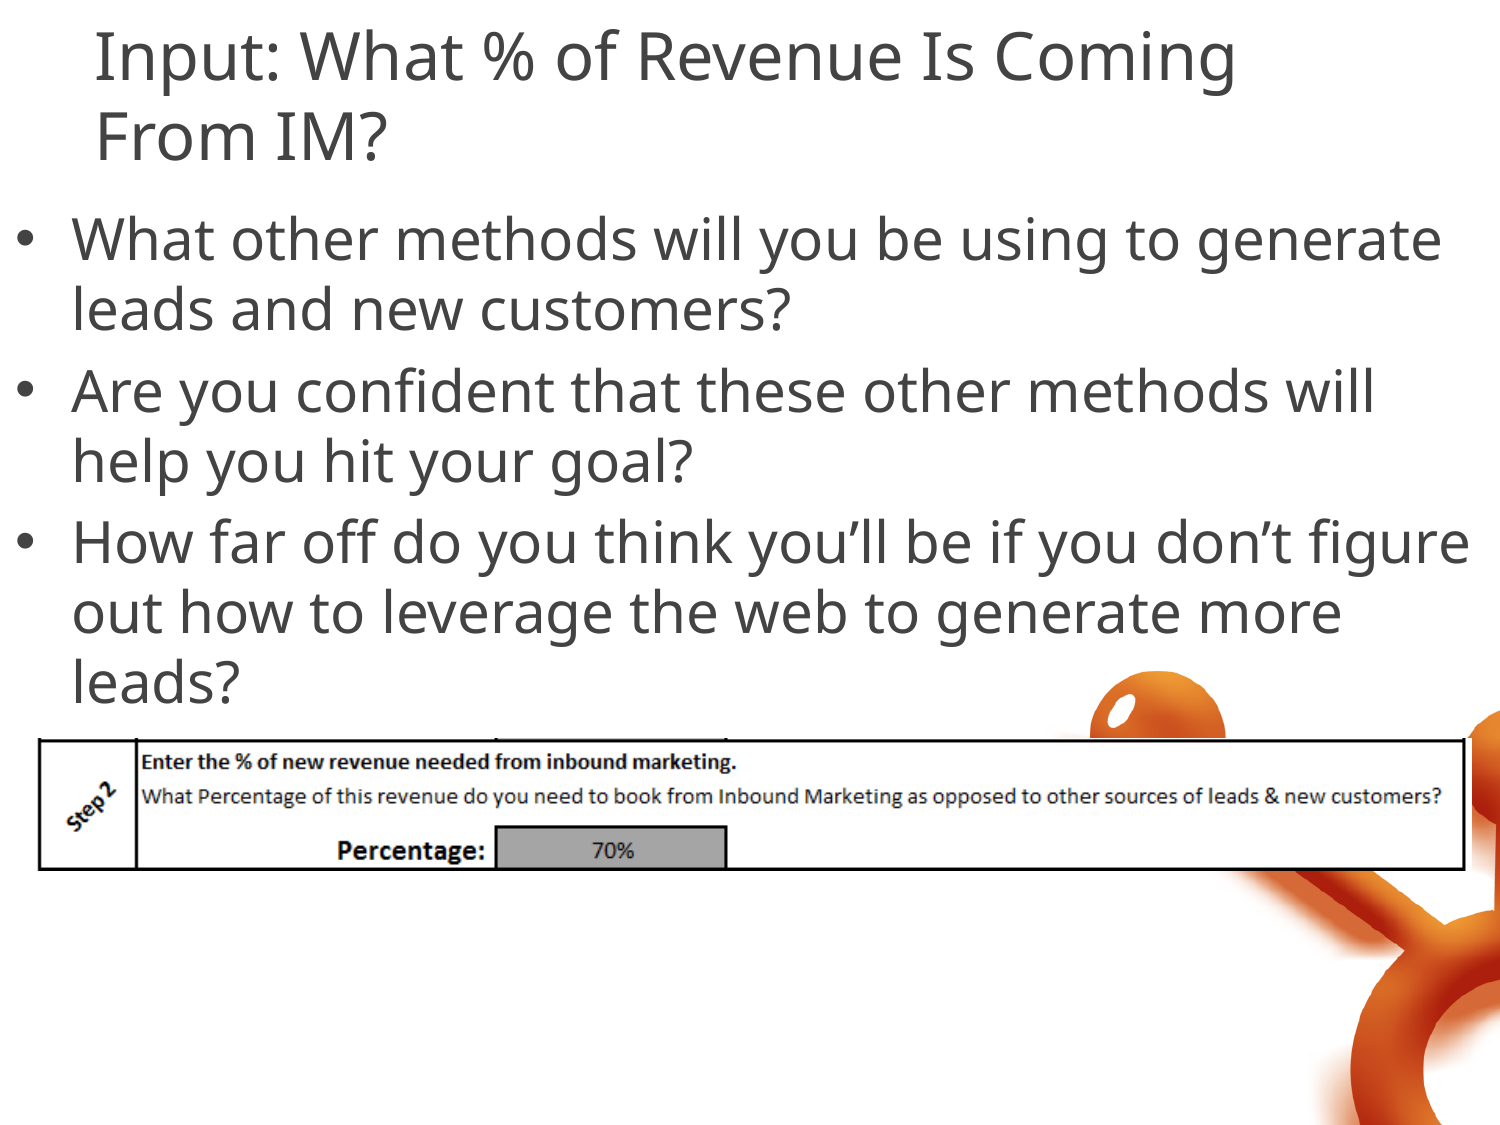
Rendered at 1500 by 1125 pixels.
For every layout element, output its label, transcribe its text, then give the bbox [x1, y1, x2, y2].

picture [32, 658, 1500, 1125]
list What other methods will you be using to generate leads and new customers? Are you confident that these other methods will help you hit your goal? How far off do you think you’ll be if you don’t figure out how to leverage the web to generate more leads? [0, 195, 1500, 1125]
title Input: What % of Revenue Is Coming From IM? [79, 0, 1430, 188]
